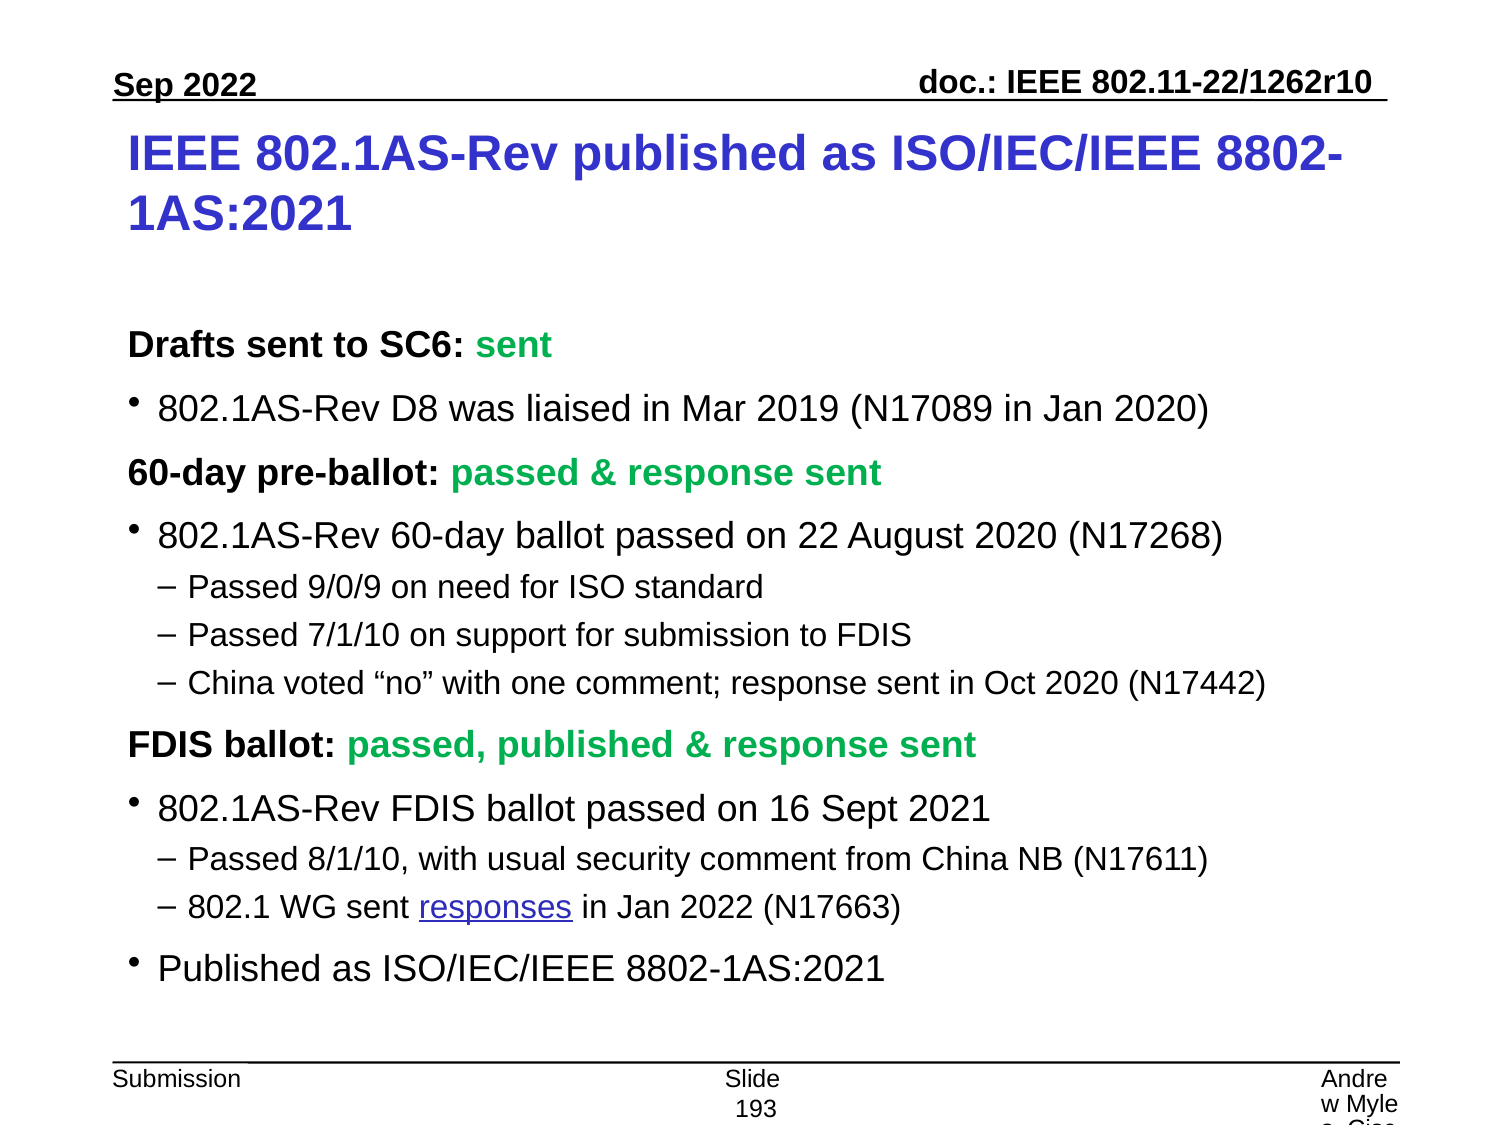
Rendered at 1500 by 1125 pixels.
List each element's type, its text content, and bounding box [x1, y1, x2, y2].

footer Andrew Myles, Cisco [1320, 1061, 1402, 1093]
list Drafts sent to SC6: sent 802.1AS-Rev D8 was liaised in Mar 2019 (N17089 in Jan 2020) 60-day pre-ballot: passed & response sent 802.1AS-Rev 60-day ballot passed on 22 August 2020 (N17268) Passed 9/0/9 on need for ISO standard Passed 7/1/10 on support for submission to FDIS China voted “no” with one comment; response sent in Oct 2020 (N17442) FDIS ballot: passed, published & response sent 802.1AS-Rev FDIS ballot passed on 16 Sept 2021 Passed 8/1/10, with usual security comment from China NB (N17611) 802.1 WG sent responses in Jan 2022 (N17663) Published as ISO/IEC/IEEE 8802-1AS:2021 [112, 312, 1388, 988]
title IEEE 802.1AS-Rev published as ISO/IEC/IEEE 8802-1AS:2021 [112, 112, 1388, 288]
slide_number Slide 193 [709, 1061, 803, 1093]
